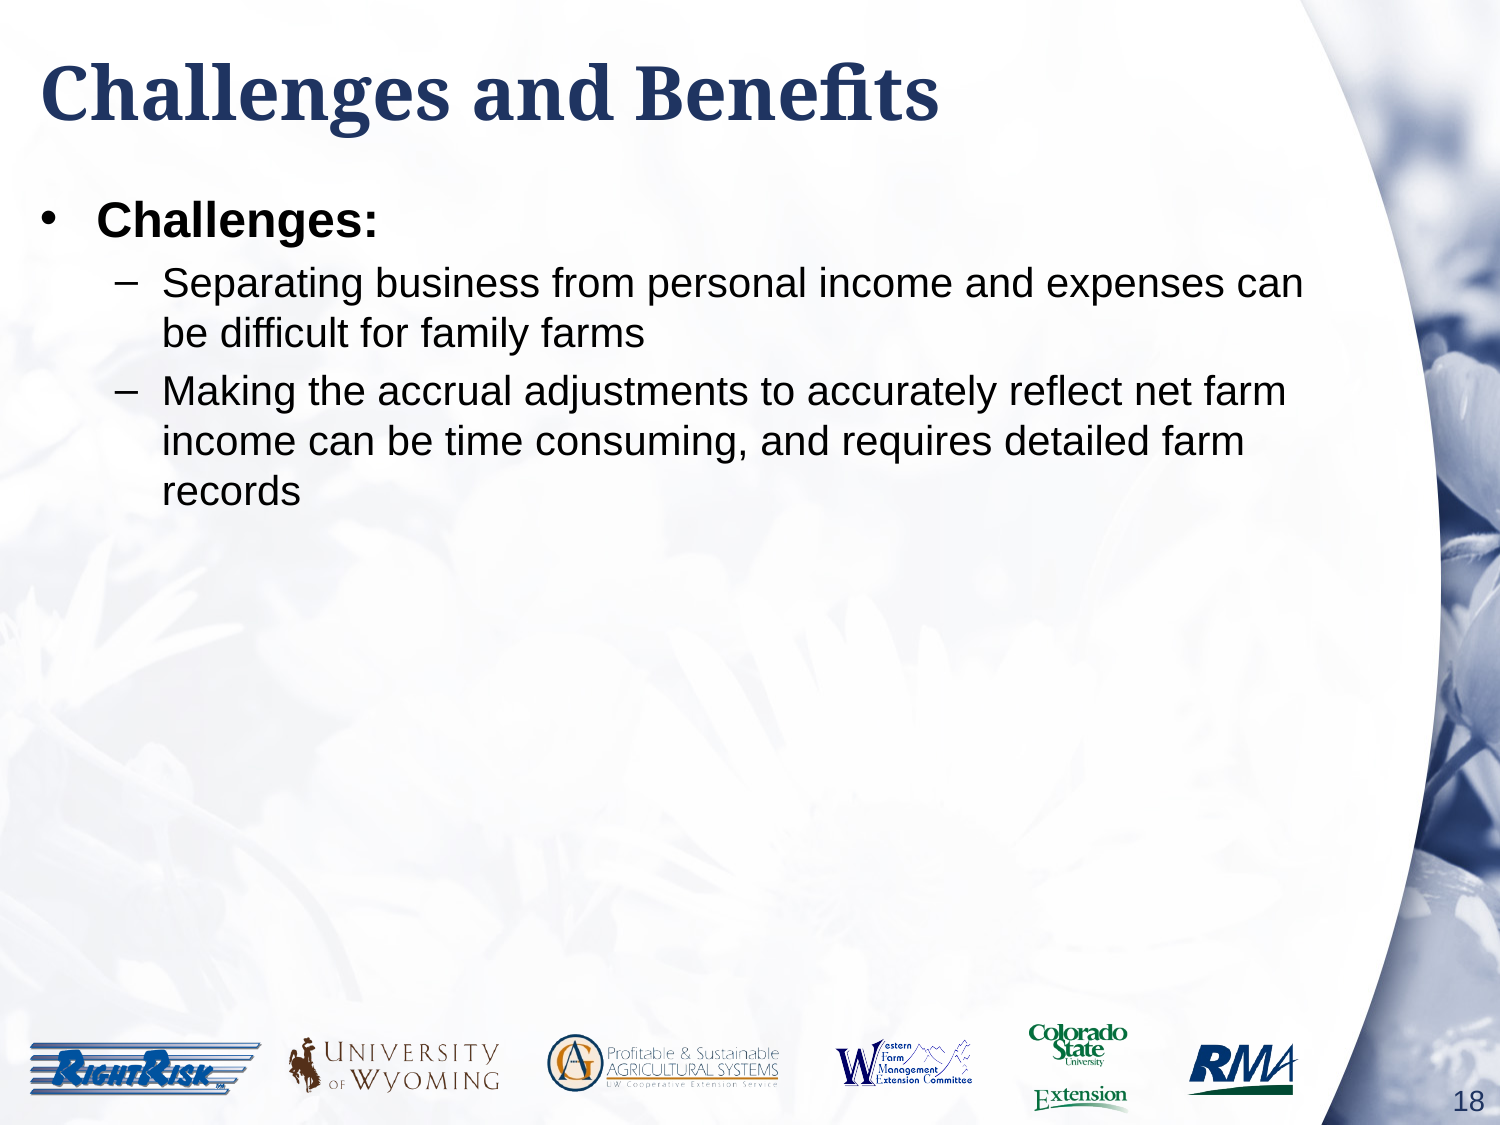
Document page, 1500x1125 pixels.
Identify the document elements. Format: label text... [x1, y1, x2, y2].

picture [0, 0, 1500, 1125]
title Challenges and Benefits [24, 24, 1338, 156]
list Challenges: Separating business from personal income and expenses can be difficult for family farms Making the accrual adjustments to accurately reflect net farm income can be time consuming, and requires detailed farm records [24, 179, 1376, 1013]
